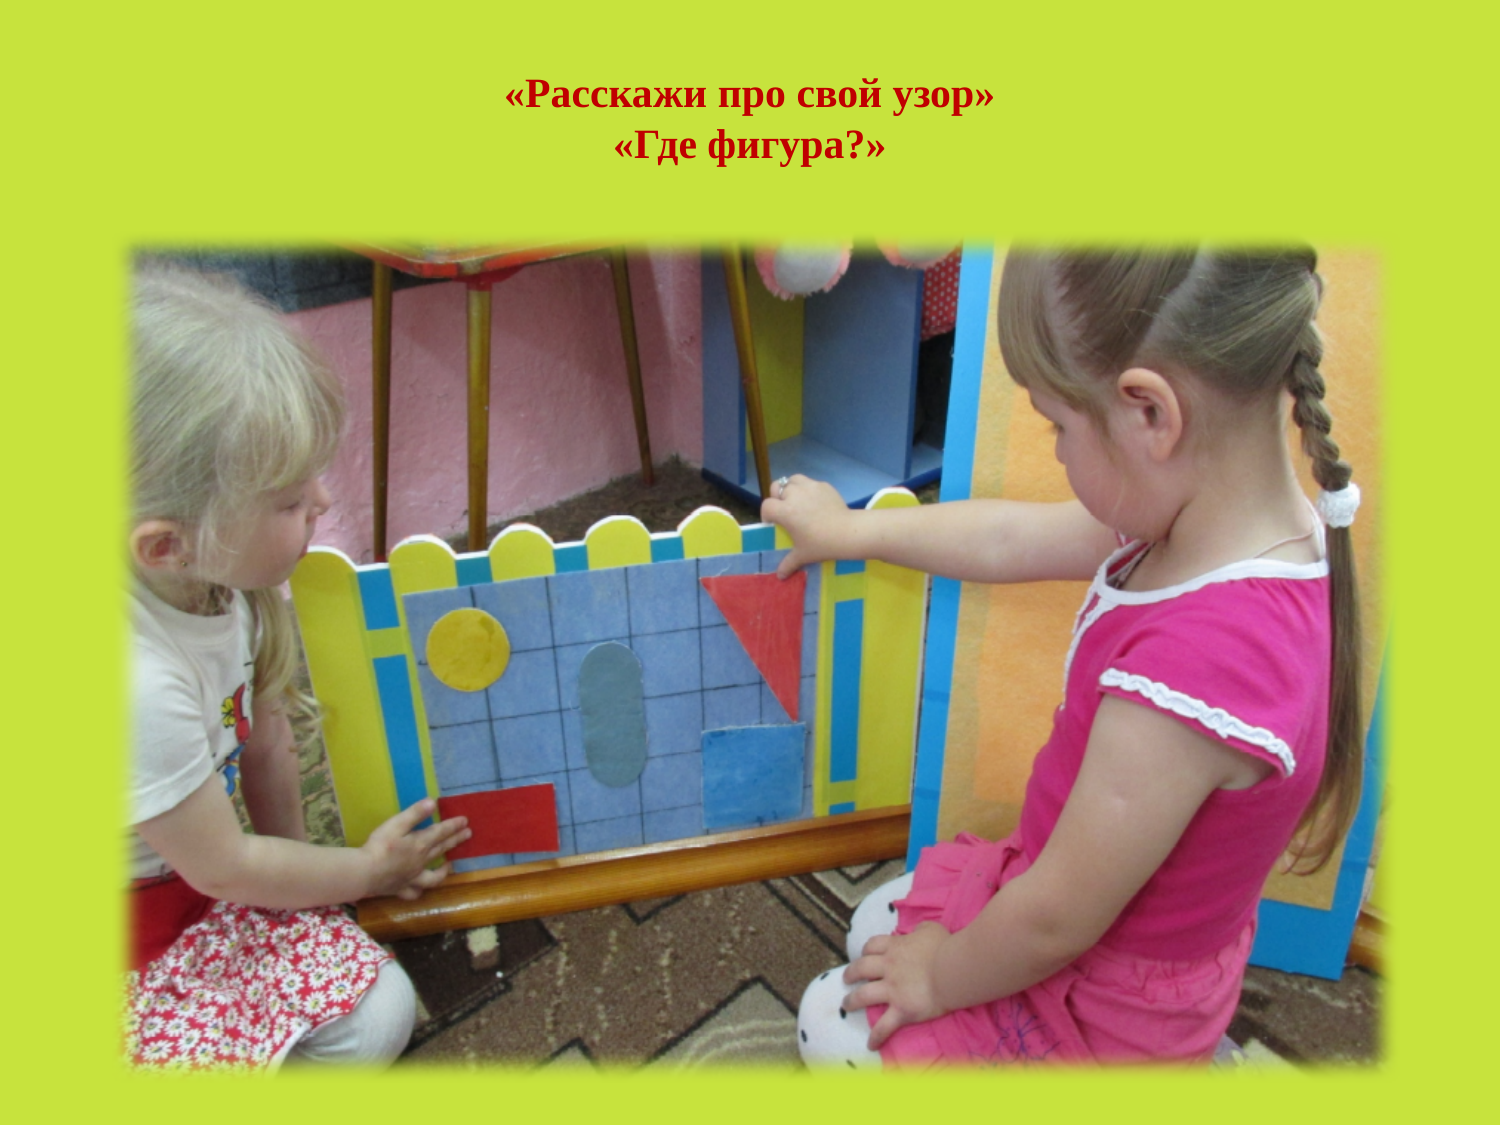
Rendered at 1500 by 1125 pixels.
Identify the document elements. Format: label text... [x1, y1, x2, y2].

title «Расскажи про свой узор» «Где фигура?» [75, 45, 1425, 233]
picture [111, 231, 1400, 1083]
